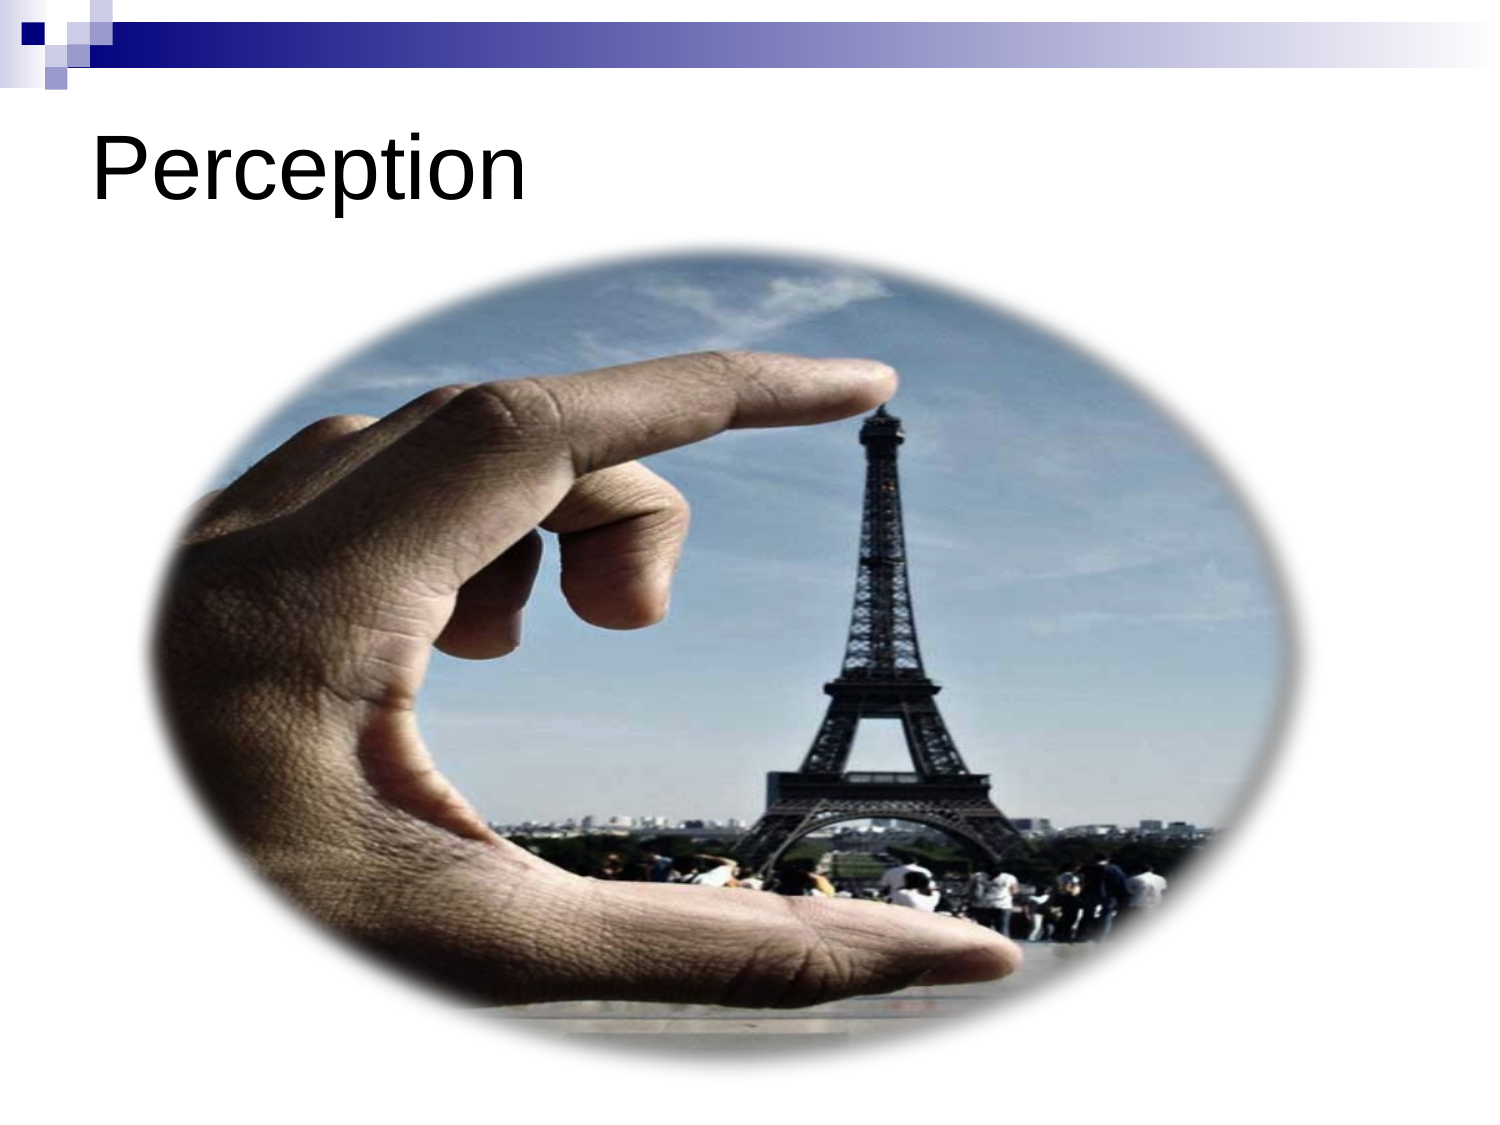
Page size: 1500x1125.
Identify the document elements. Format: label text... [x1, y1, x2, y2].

title Perception [74, 74, 1426, 251]
picture [134, 237, 1301, 1067]
